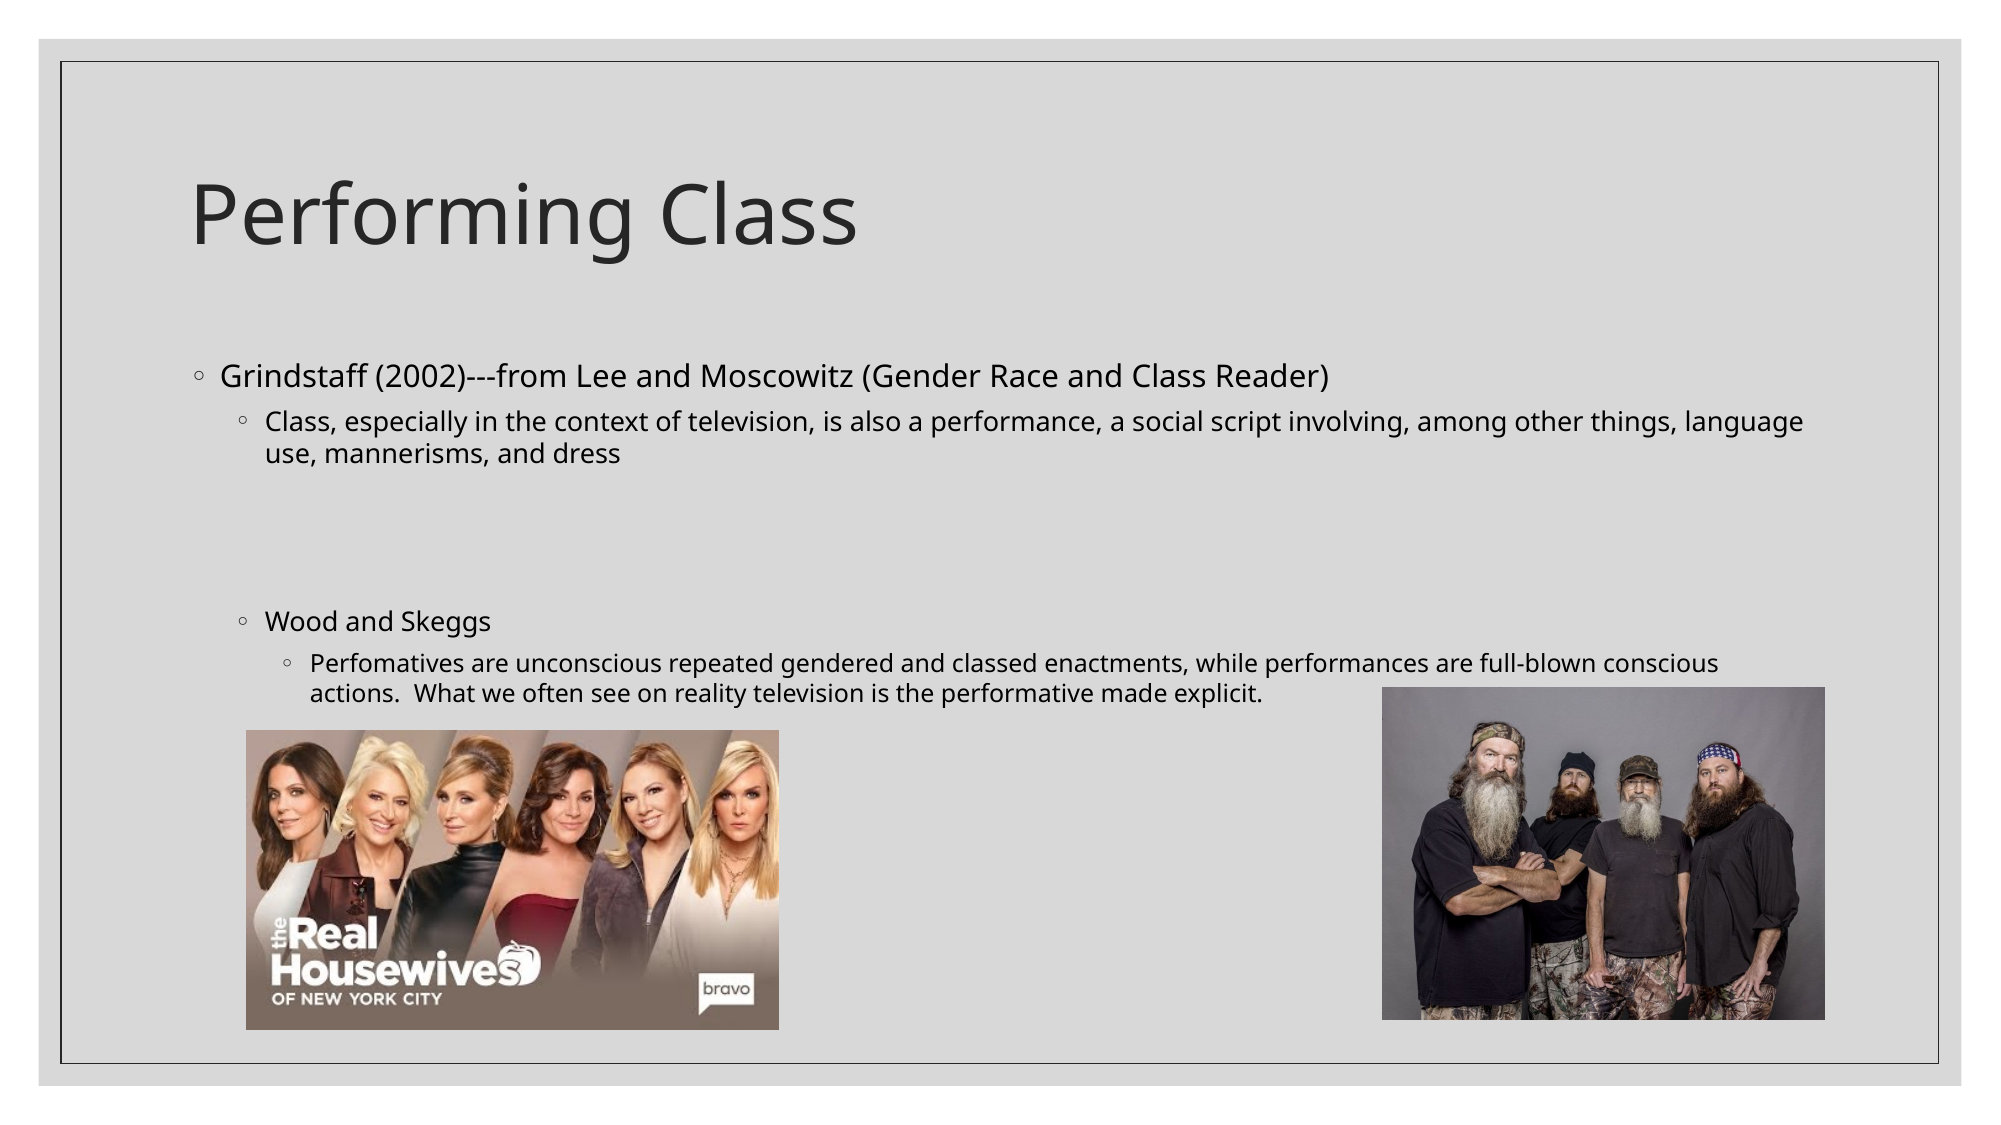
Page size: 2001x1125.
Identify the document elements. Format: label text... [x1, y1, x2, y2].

picture [246, 730, 779, 1030]
title Performing Class [174, 105, 1825, 331]
list Grindstaff (2002)---from Lee and Moscowitz (Gender Race and Class Reader) Class, especially in the context of television, is also a performance, a social script involving, among other things, language use, mannerisms, and dress Wood and Skeggs Perfomatives are unconscious repeated gendered and classed enactments, while performances are full-blown conscious actions. What we often see on reality television is the performative made explicit. [174, 345, 1825, 977]
picture [1382, 687, 1825, 1020]
